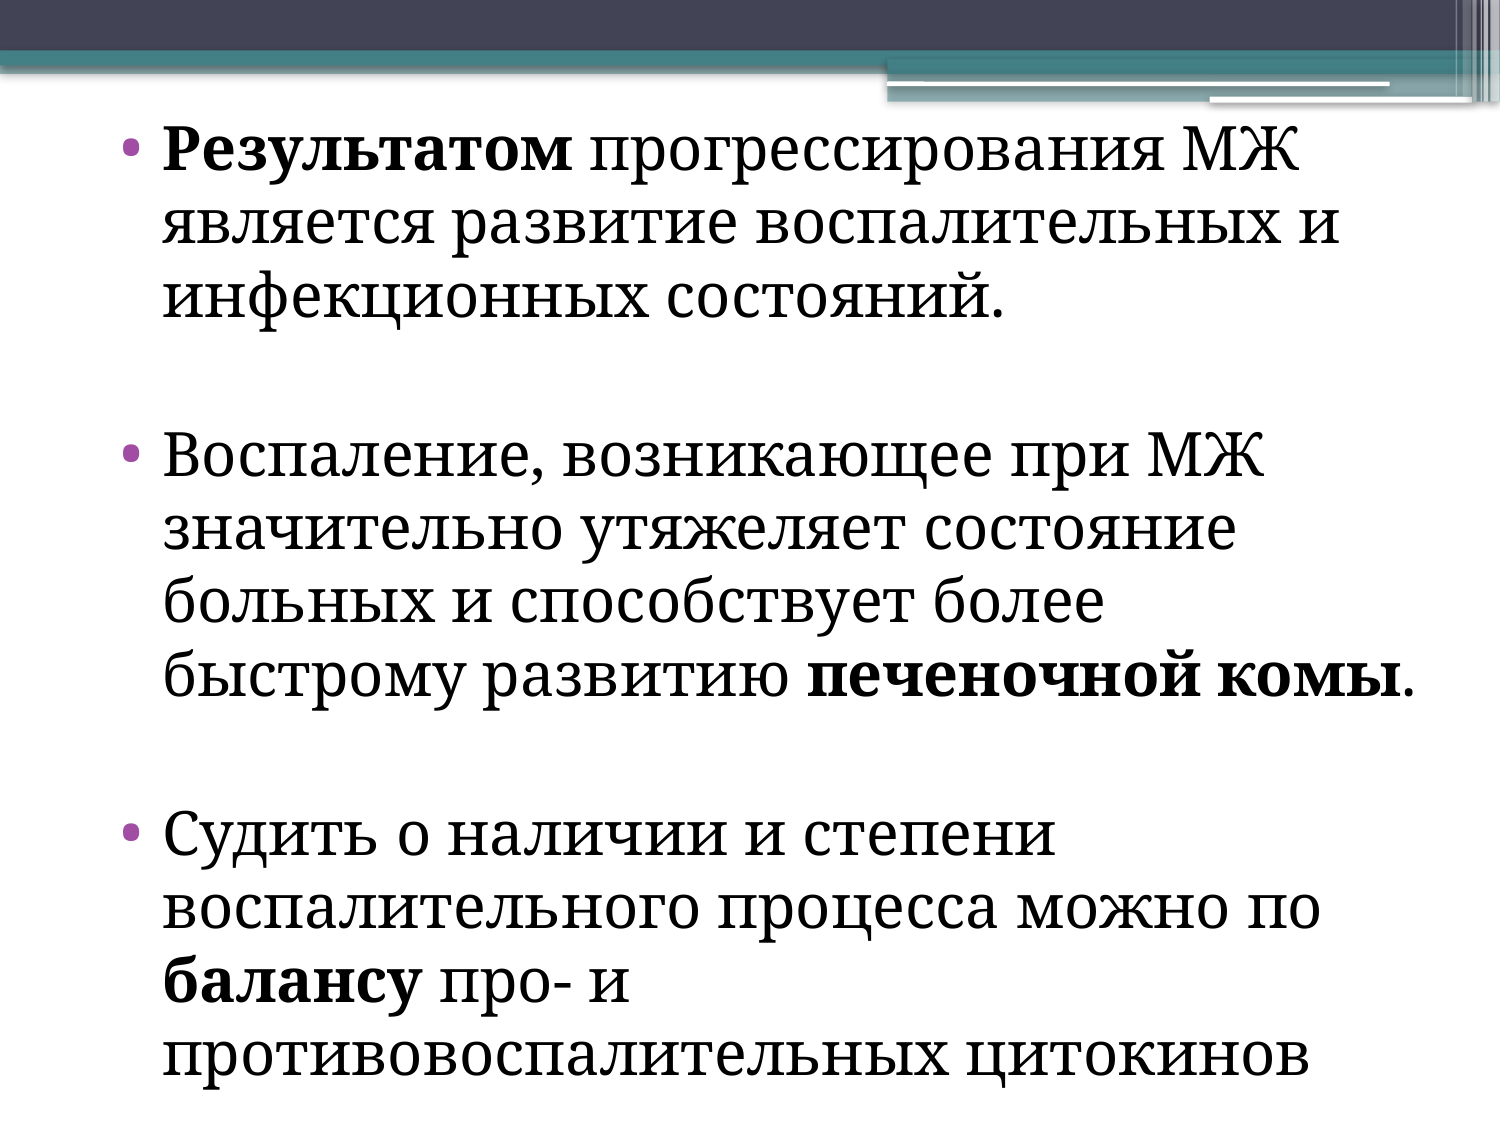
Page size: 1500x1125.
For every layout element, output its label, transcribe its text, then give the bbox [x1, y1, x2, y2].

list Результатом прогрессирования МЖ является развитие воспалительных и инфекционных состояний. Воспаление, возникающее при МЖ значительно утяжеляет состояние больных и способствует более быстрому развитию печеночной комы. Судить о наличии и степени воспалительного процесса можно по балансу про- и противовоспалительных цитокинов [88, 101, 1439, 1106]
